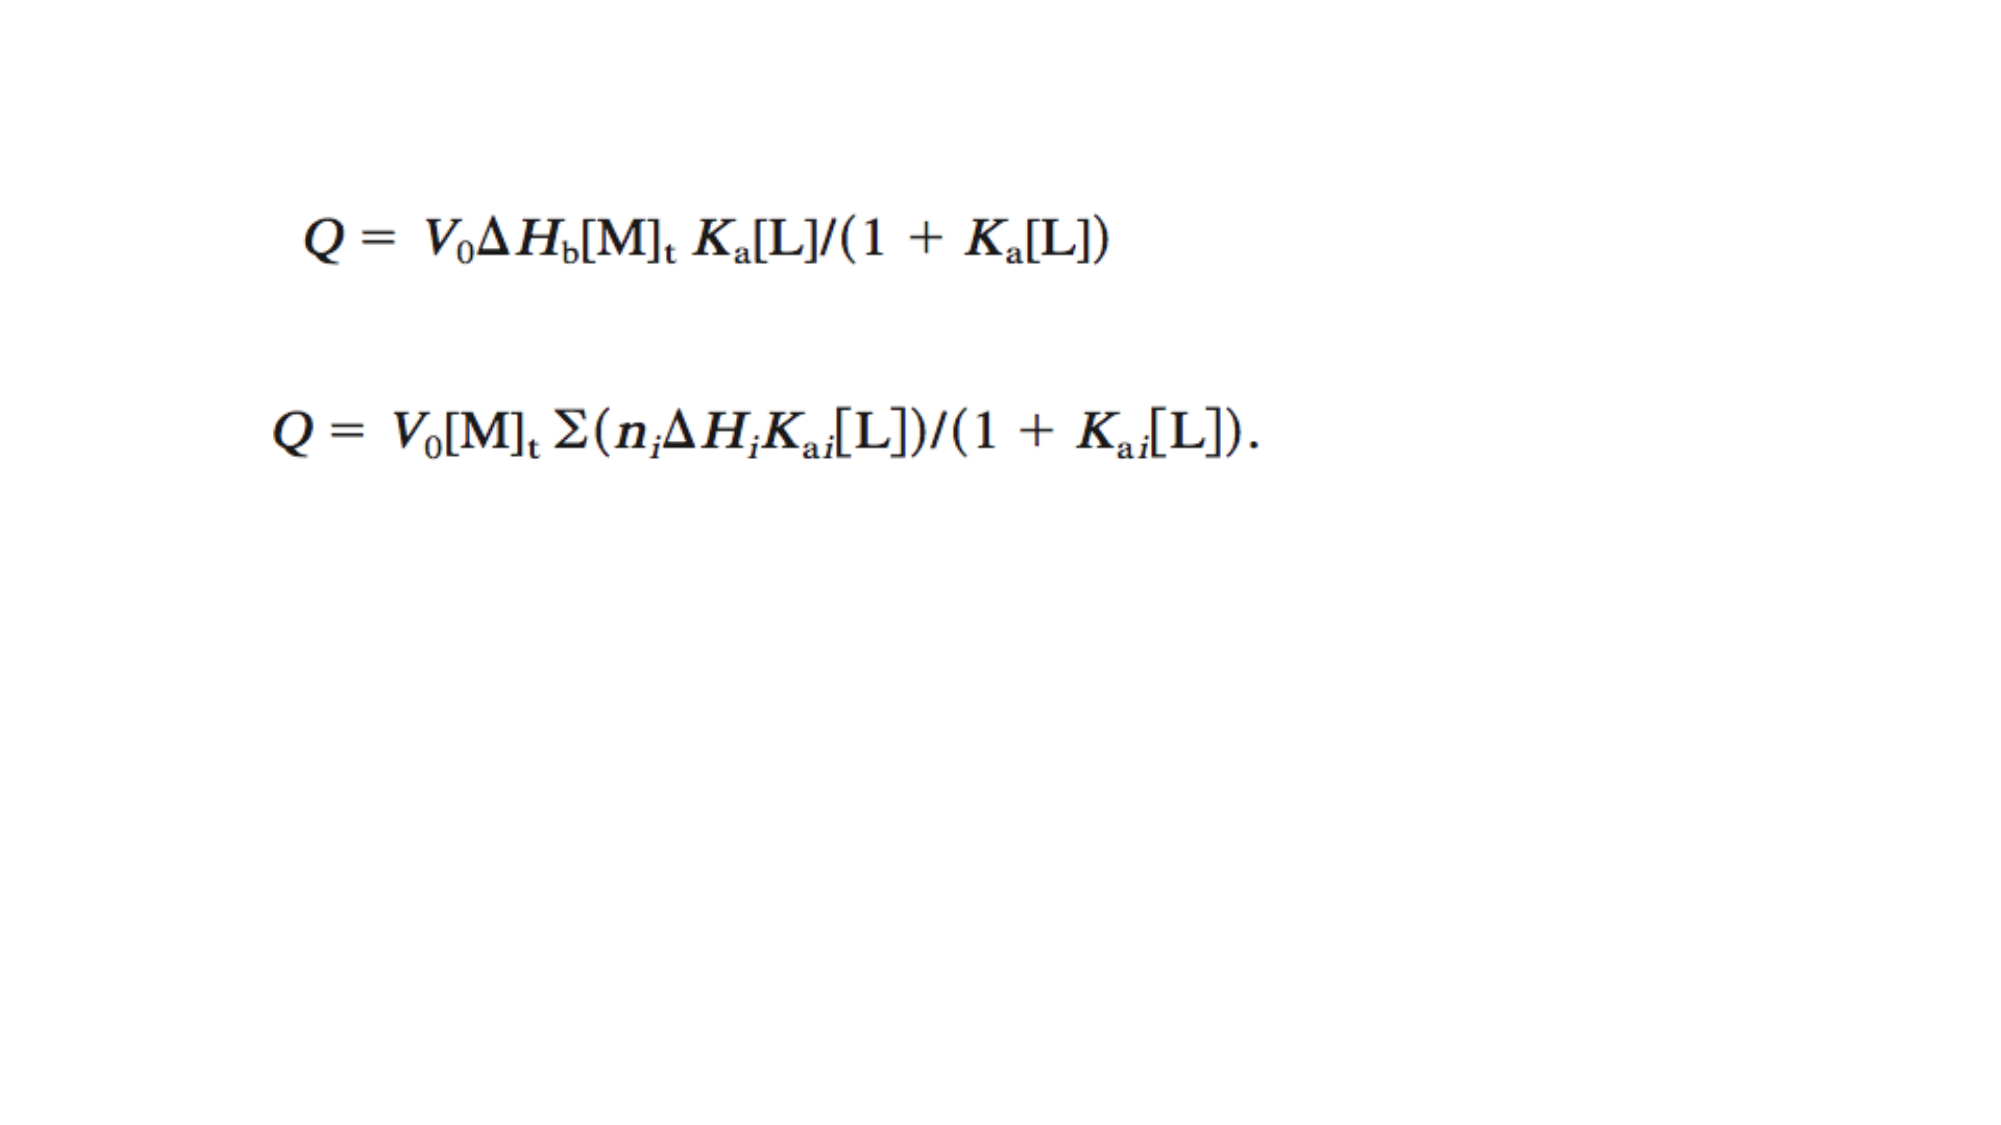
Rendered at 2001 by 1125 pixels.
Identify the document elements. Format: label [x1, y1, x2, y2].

picture [249, 375, 1271, 503]
picture [279, 182, 1124, 289]
